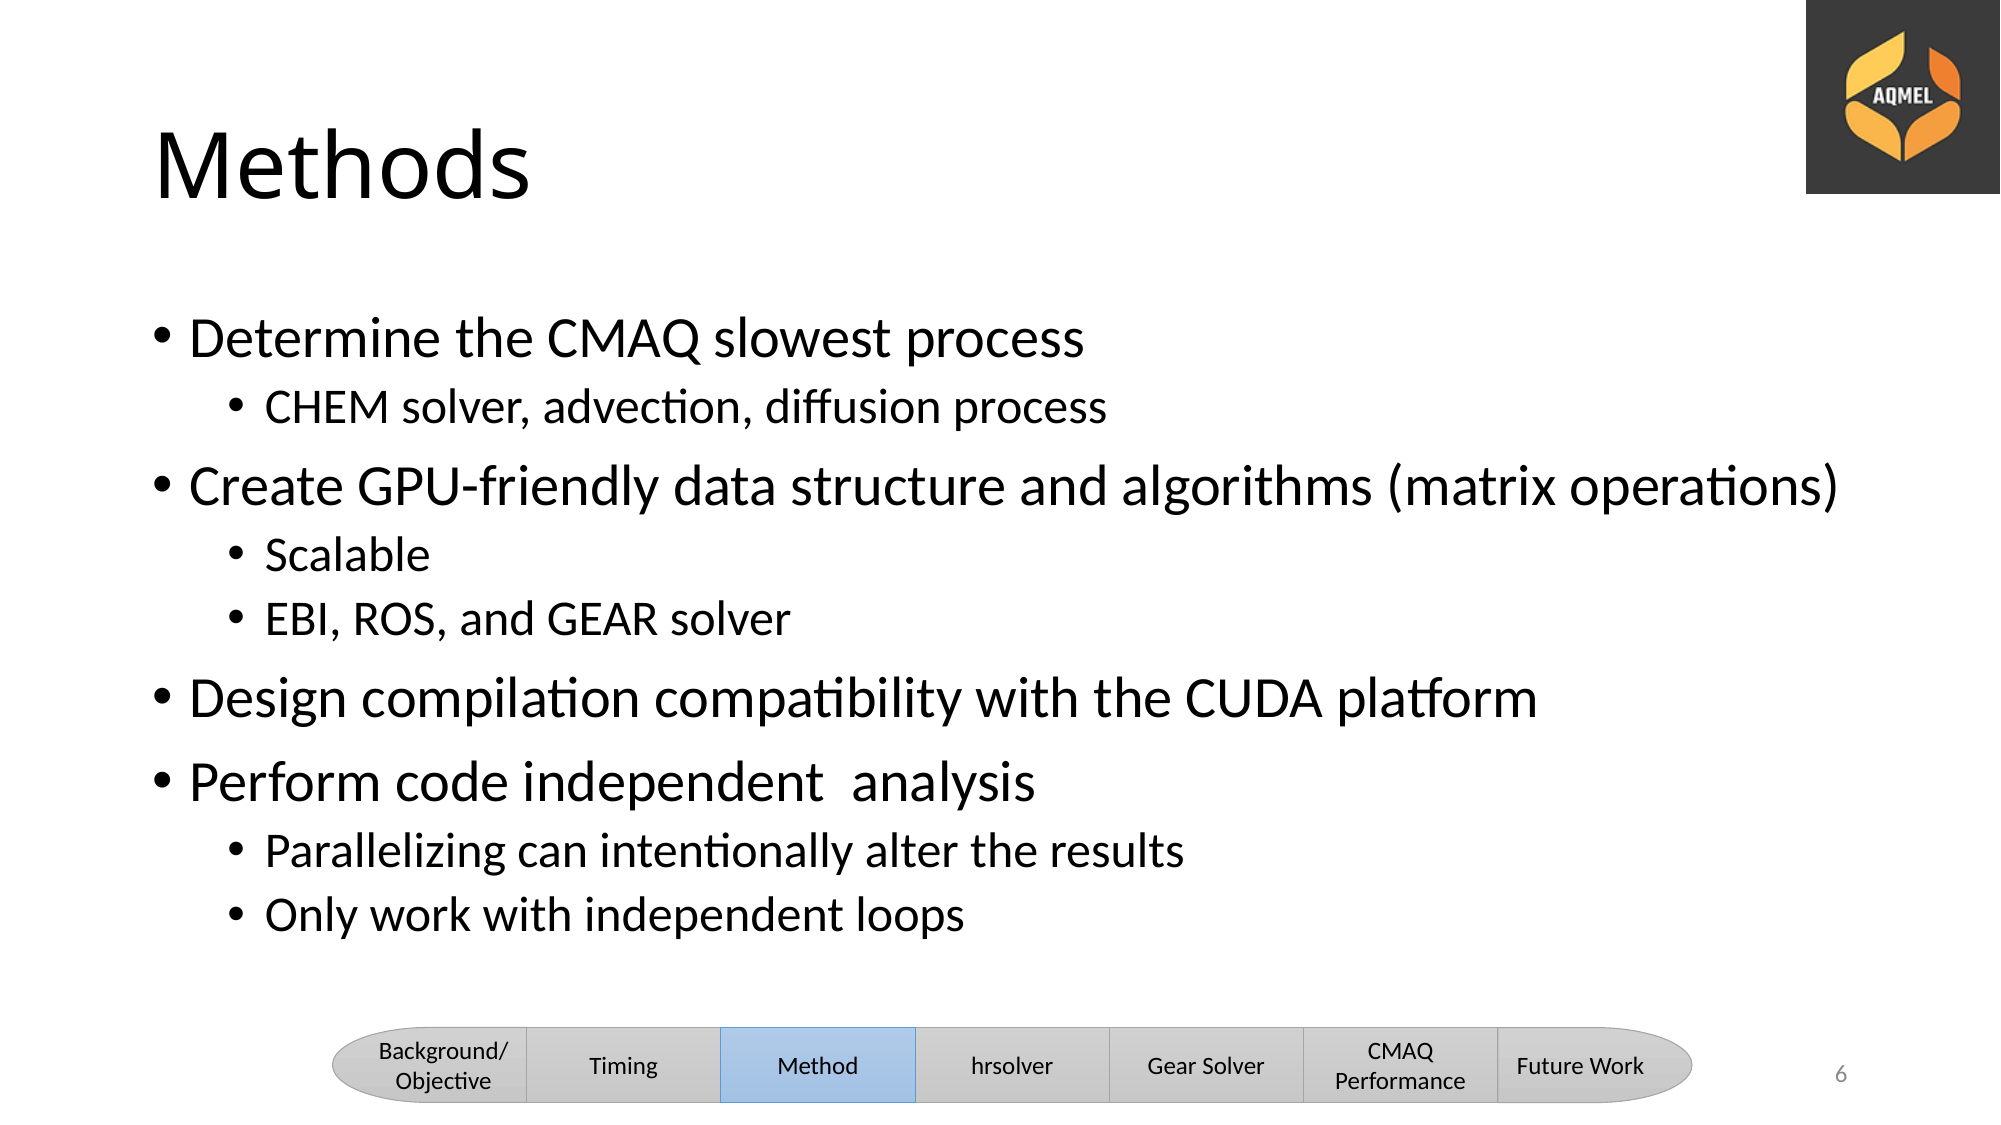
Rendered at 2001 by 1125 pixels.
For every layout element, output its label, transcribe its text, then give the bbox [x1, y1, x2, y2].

text_box Method [720, 1027, 916, 1103]
text_box Future Work [1497, 1027, 1693, 1104]
text_box Background/Objective [331, 1026, 528, 1103]
text_box hrsolver [916, 1027, 1110, 1103]
text_box Timing [526, 1027, 720, 1103]
text_box CMAQ Performance [1303, 1027, 1497, 1103]
picture [1806, 0, 2000, 194]
slide_number 6 [1619, 1042, 1863, 1103]
list Determine the CMAQ slowest process CHEM solver, advection, diffusion process Create GPU-friendly data structure and algorithms (matrix operations) Scalable EBI, ROS, and GEAR solver Design compilation compatibility with the CUDA platform Perform code independent analysis Parallelizing can intentionally alter the results Only work with independent loops [137, 299, 1863, 1014]
title Methods [137, 59, 1863, 278]
text_box Gear Solver [1110, 1027, 1303, 1103]
